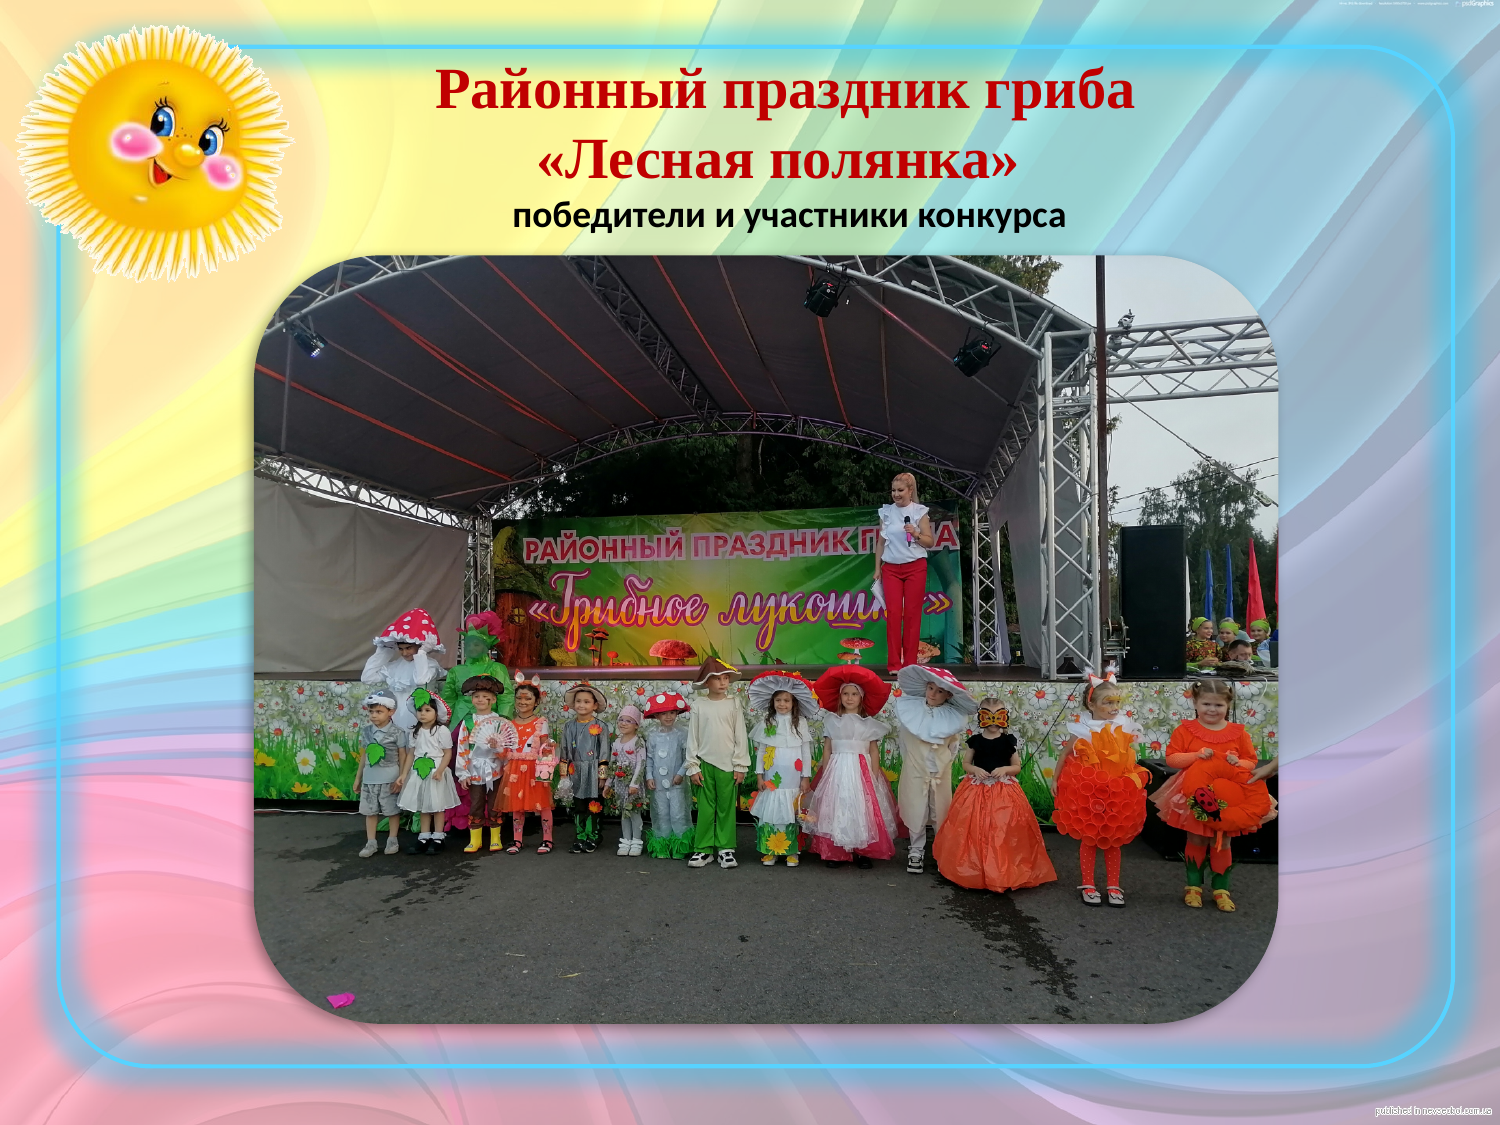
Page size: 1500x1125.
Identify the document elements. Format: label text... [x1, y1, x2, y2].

picture [11, 11, 1279, 1025]
text_box Районный праздник гриба «Лесная полянка» победители и участники конкурса [112, 42, 1459, 288]
